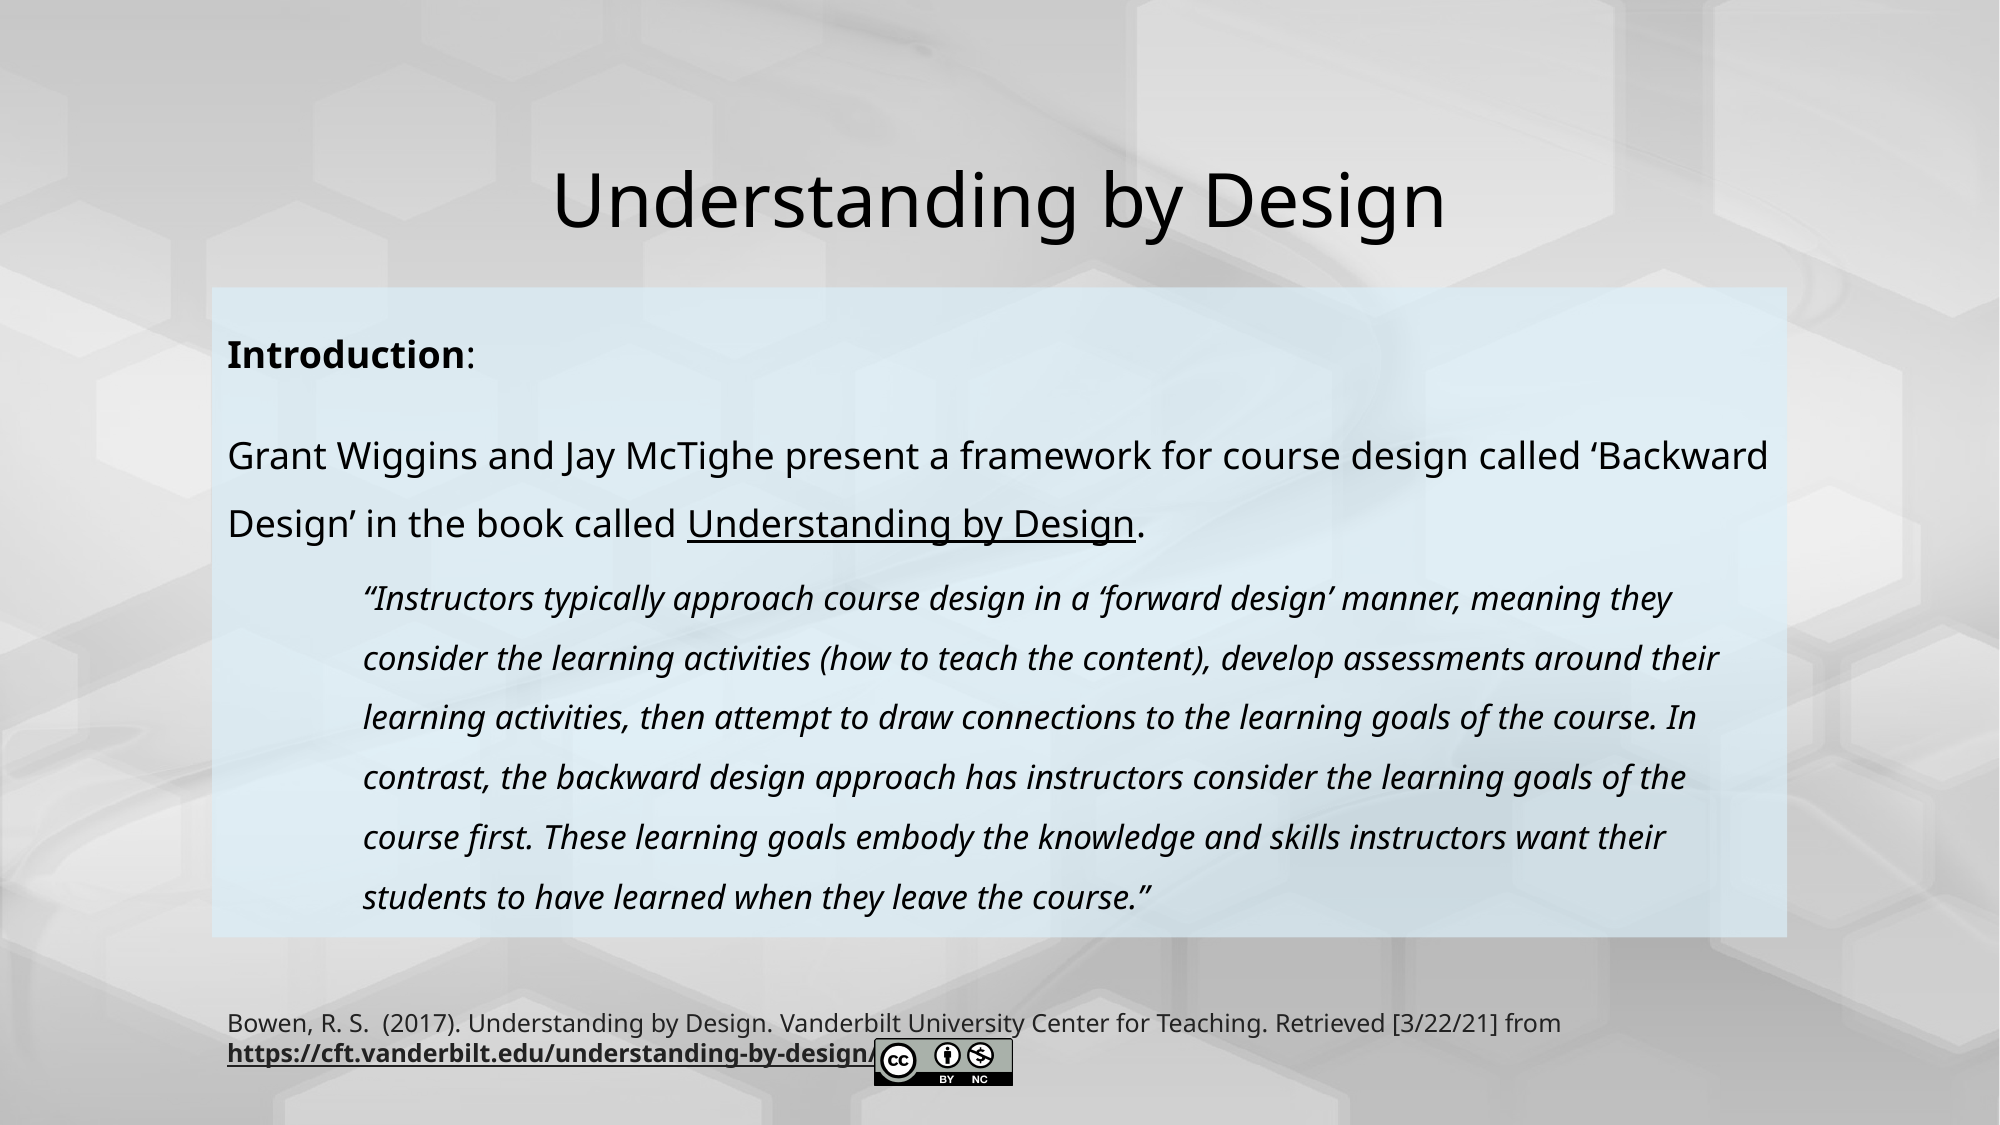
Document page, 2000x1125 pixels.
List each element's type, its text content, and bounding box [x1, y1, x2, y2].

title Understanding by Design [212, 62, 1788, 250]
text_box Bowen, R. S. (2017). Understanding by Design. Vanderbilt University Center for Teaching. Retrieved [3/22/21] from https://cft.vanderbilt.edu/understanding-by-design/. [212, 1000, 1763, 1080]
list Introduction: Grant Wiggins and Jay McTighe present a framework for course design called ‘Backward Design’ in the book called Understanding by Design. “Instructors typically approach course design in a ‘forward design’ manner, meaning they consider the learning activities (how to teach the content), develop assessments around their learning activities, then attempt to draw connections to the learning goals of the course. In contrast, the backward design approach has instructors consider the learning goals of the course first. These learning goals embody the knowledge and skills instructors want their students to have learned when they leave the course.” [212, 287, 1788, 938]
picture [874, 1038, 1013, 1087]
